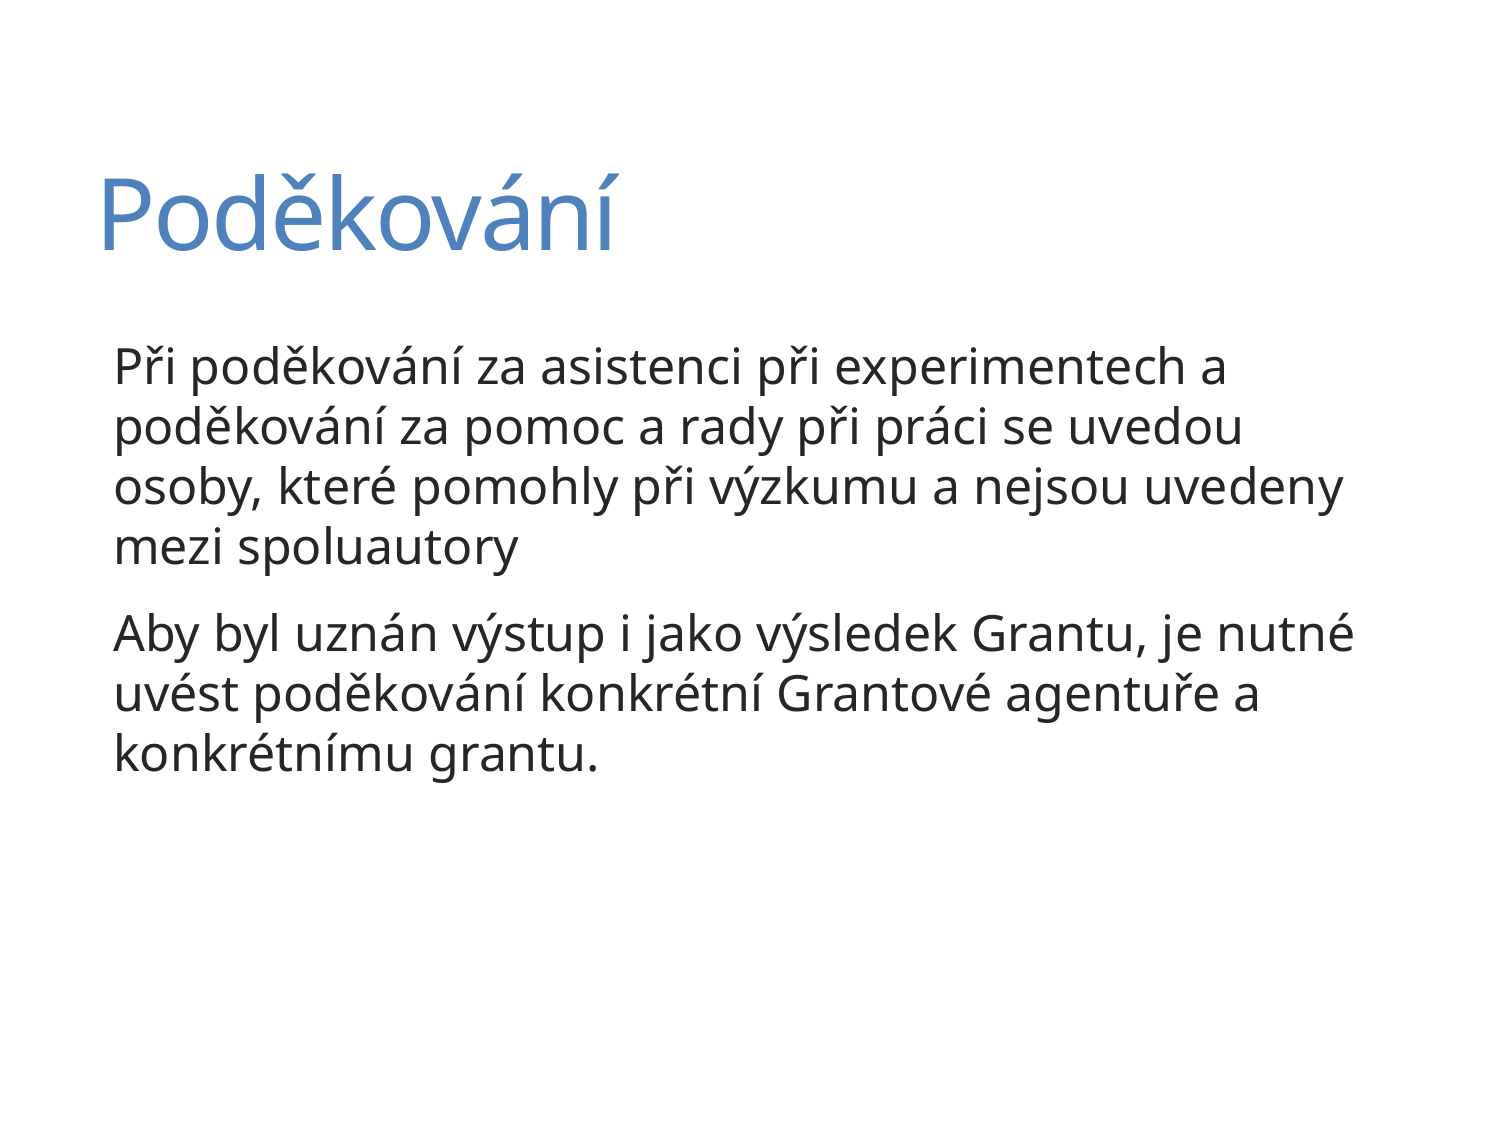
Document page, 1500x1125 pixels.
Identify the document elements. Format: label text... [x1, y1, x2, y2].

list Při poděkování za asistenci při experimentech a poděkování za pomoc a rady při práci se uvedou osoby, které pomohly při výzkumu a nejsou uvedeny mezi spoluautory Aby byl uznán výstup i jako výsledek Grantu, je nutné uvést poděkování konkrétní Grantové agentuře a konkrétnímu grantu. [83, 326, 1407, 945]
title Poděkování [80, 81, 1407, 354]
